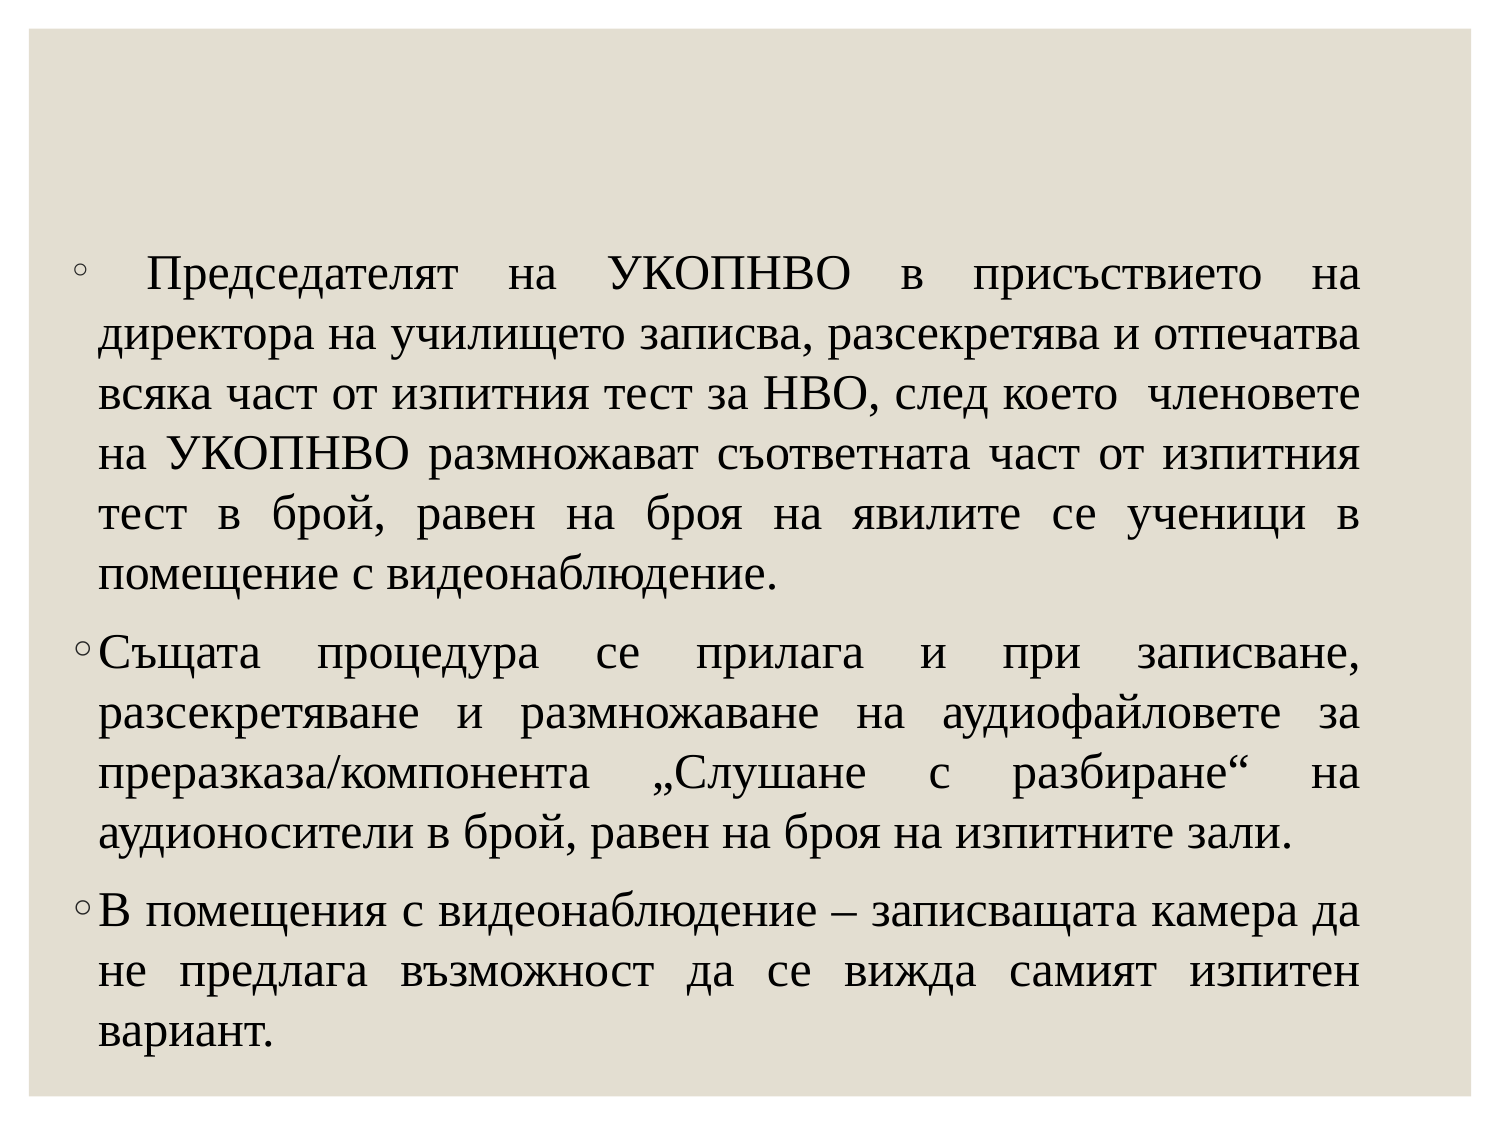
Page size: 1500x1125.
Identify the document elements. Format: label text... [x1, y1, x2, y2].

list Председателят на УКОПНВО в присъствието на директора на училището записва, разсекретява и отпечатва всяка част от изпитния тест за НВО, след което членовете на УКОПНВО размножават съответната част от изпитния тест в брой, равен на броя на явилите се ученици в помещение с видеонаблюдение. Същата процедура се прилага и при записване, разсекретяване и размножаване на аудиофайловете за преразказа/компонента „Слушане с разбиране“ на аудионосители в брой, равен на броя на изпитните зали. В помещения с видеонаблюдение – записващата камера да не предлага възможност да се вижда самият изпитен вариант. [53, 231, 1376, 1106]
